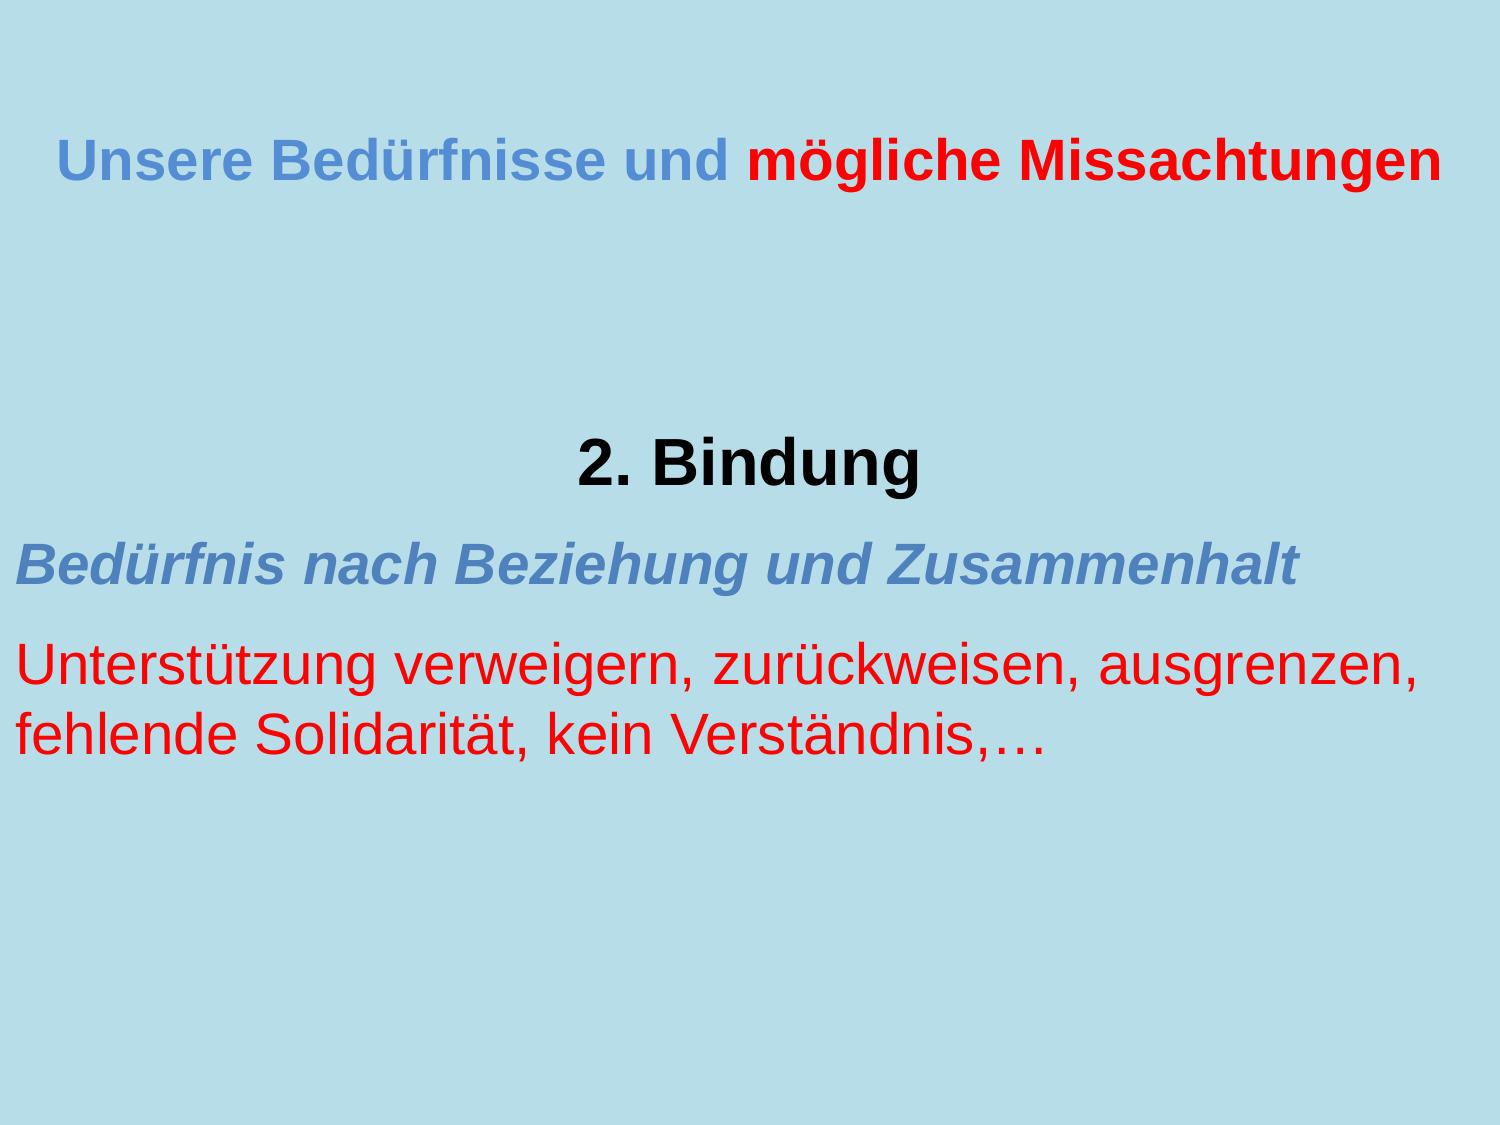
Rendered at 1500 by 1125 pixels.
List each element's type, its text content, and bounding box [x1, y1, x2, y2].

text_box 2. Bindung Bedürfnis nach Beziehung und Zusammenhalt Unterstützung verweigern, zurückweisen, ausgrenzen, fehlende Solidarität, kein Verständnis,… [0, 411, 1500, 864]
text_box Unsere Bedürfnisse und mögliche Missachtungen [41, 0, 1459, 200]
